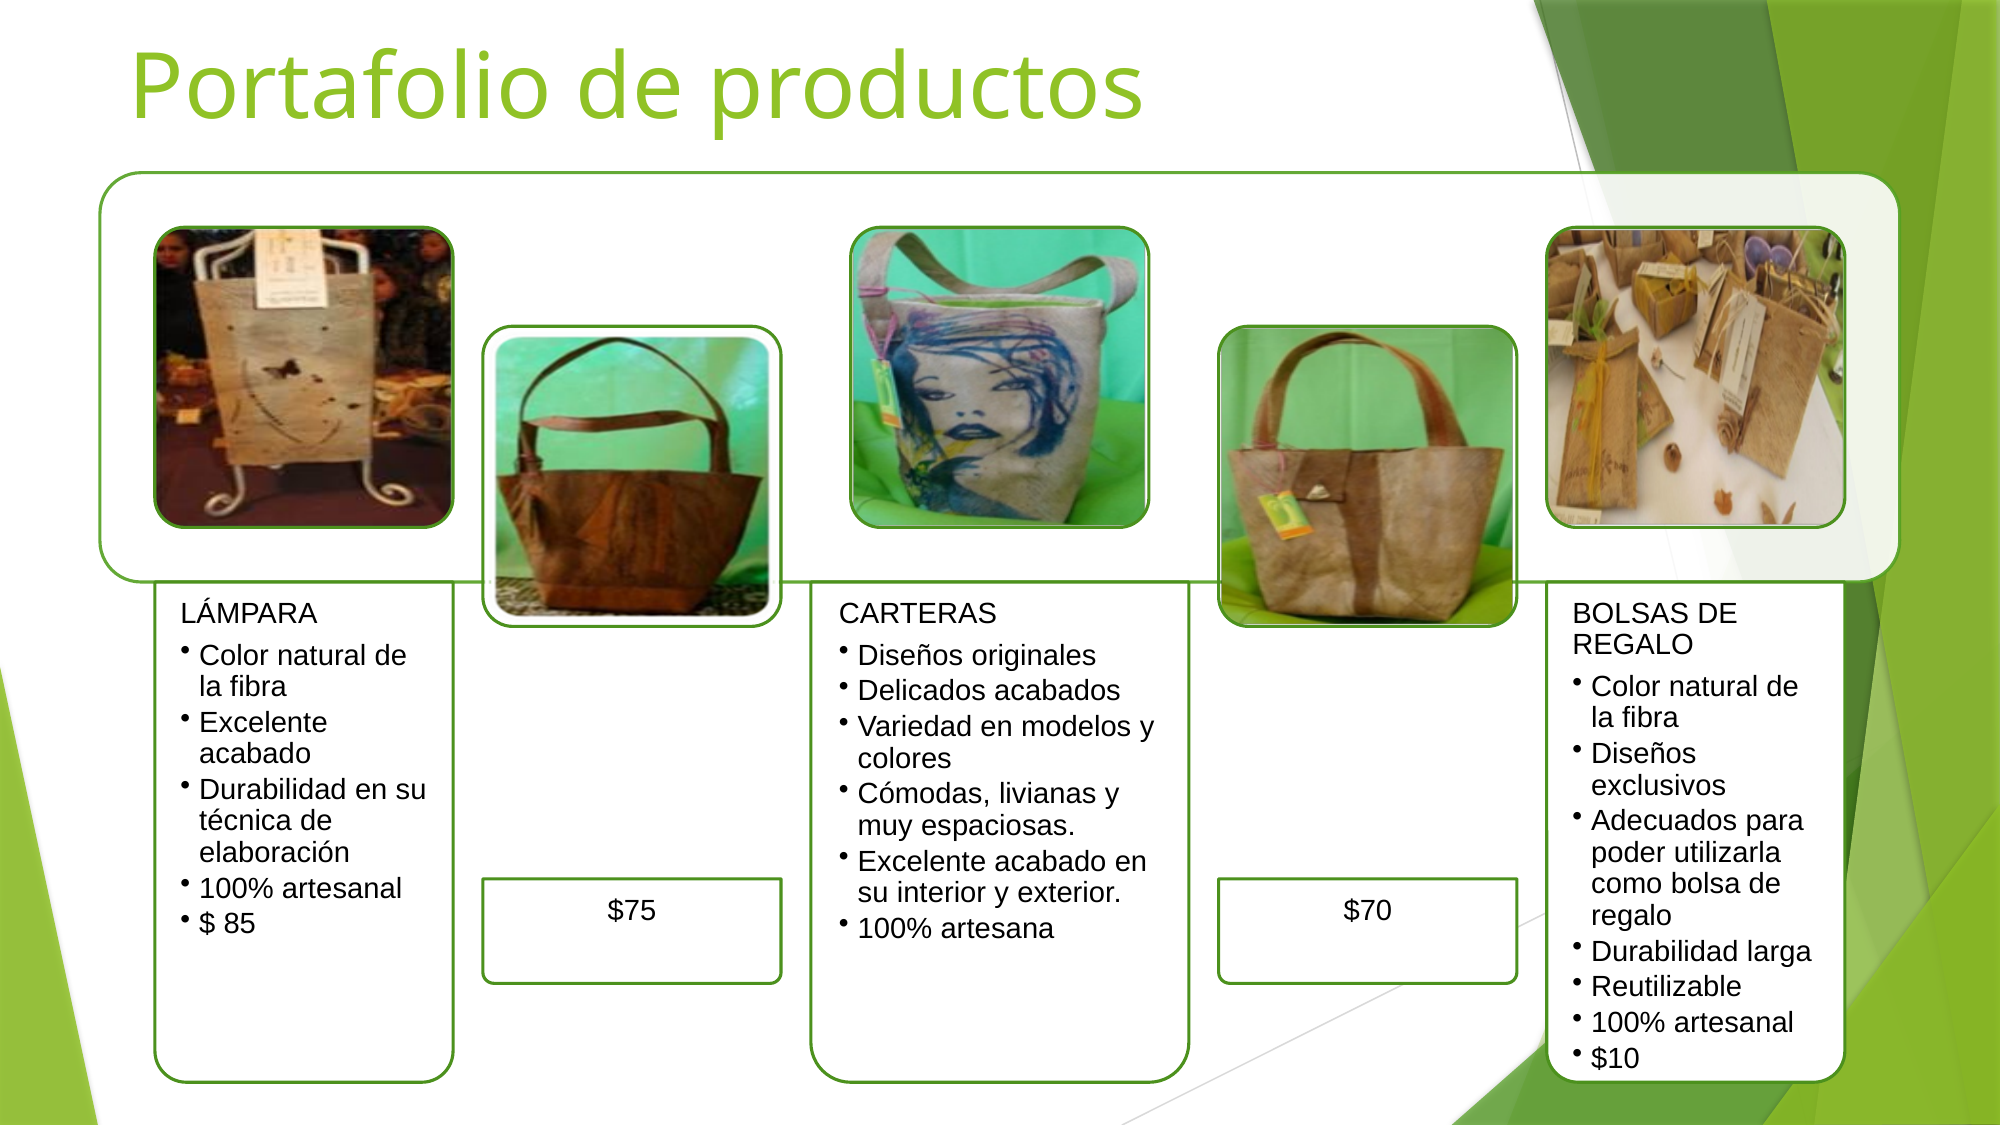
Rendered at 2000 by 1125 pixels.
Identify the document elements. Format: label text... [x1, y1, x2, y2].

title Portafolio de productos [113, 19, 1503, 171]
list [99, 172, 1901, 1083]
